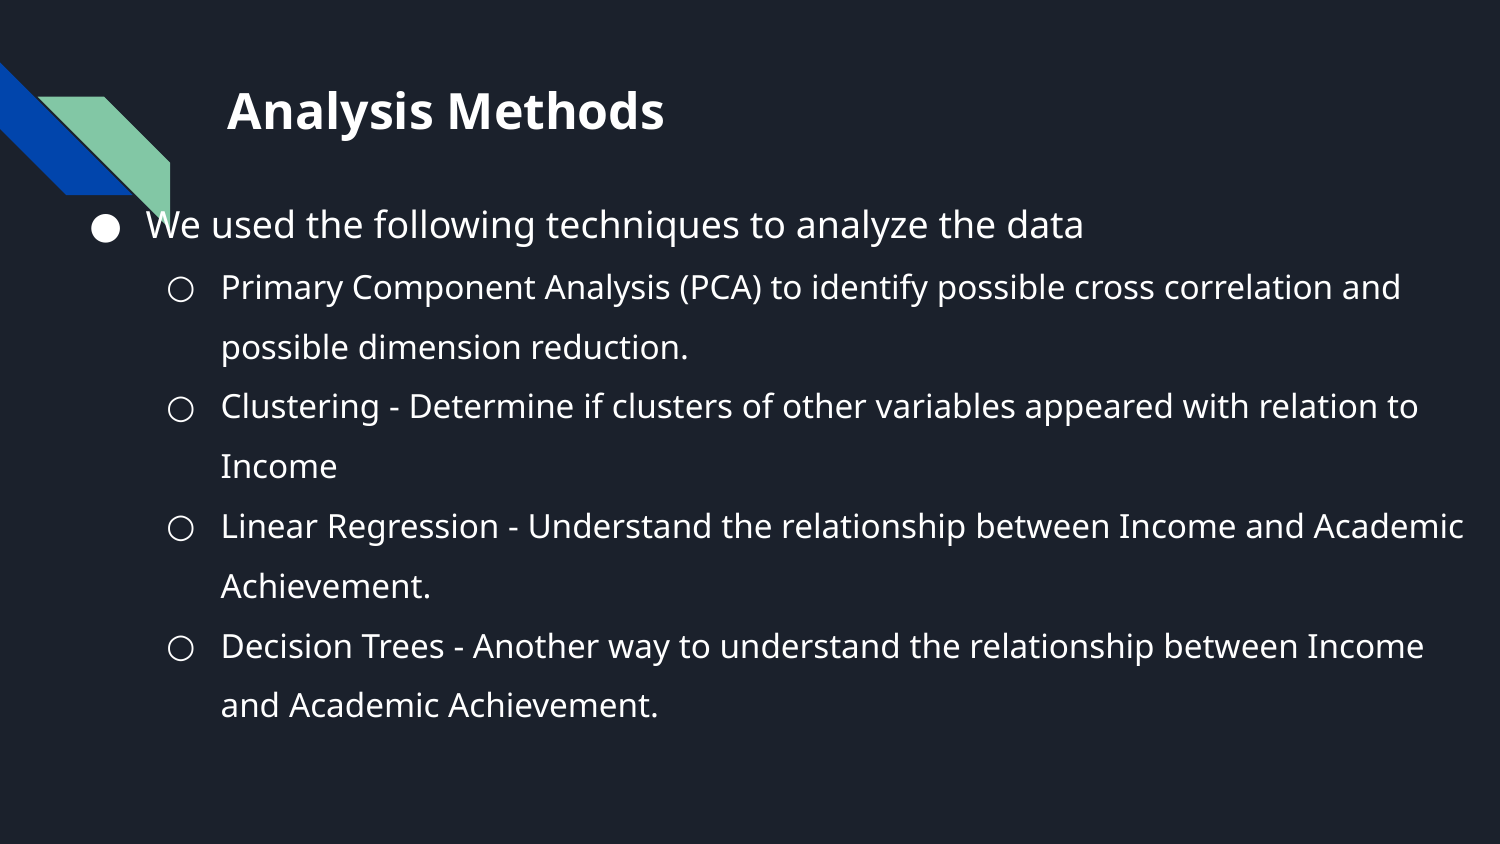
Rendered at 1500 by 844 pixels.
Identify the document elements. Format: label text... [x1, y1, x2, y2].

title Analysis Methods [212, 64, 1368, 179]
list We used the following techniques to analyze the data Primary Component Analysis (PCA) to identify possible cross correlation and possible dimension reduction. Clustering - Determine if clusters of other variables appeared with relation to Income Linear Regression - Understand the relationship between Income and Academic Achievement. Decision Trees - Another way to understand the relationship between Income and Academic Achievement. [55, 179, 1485, 803]
